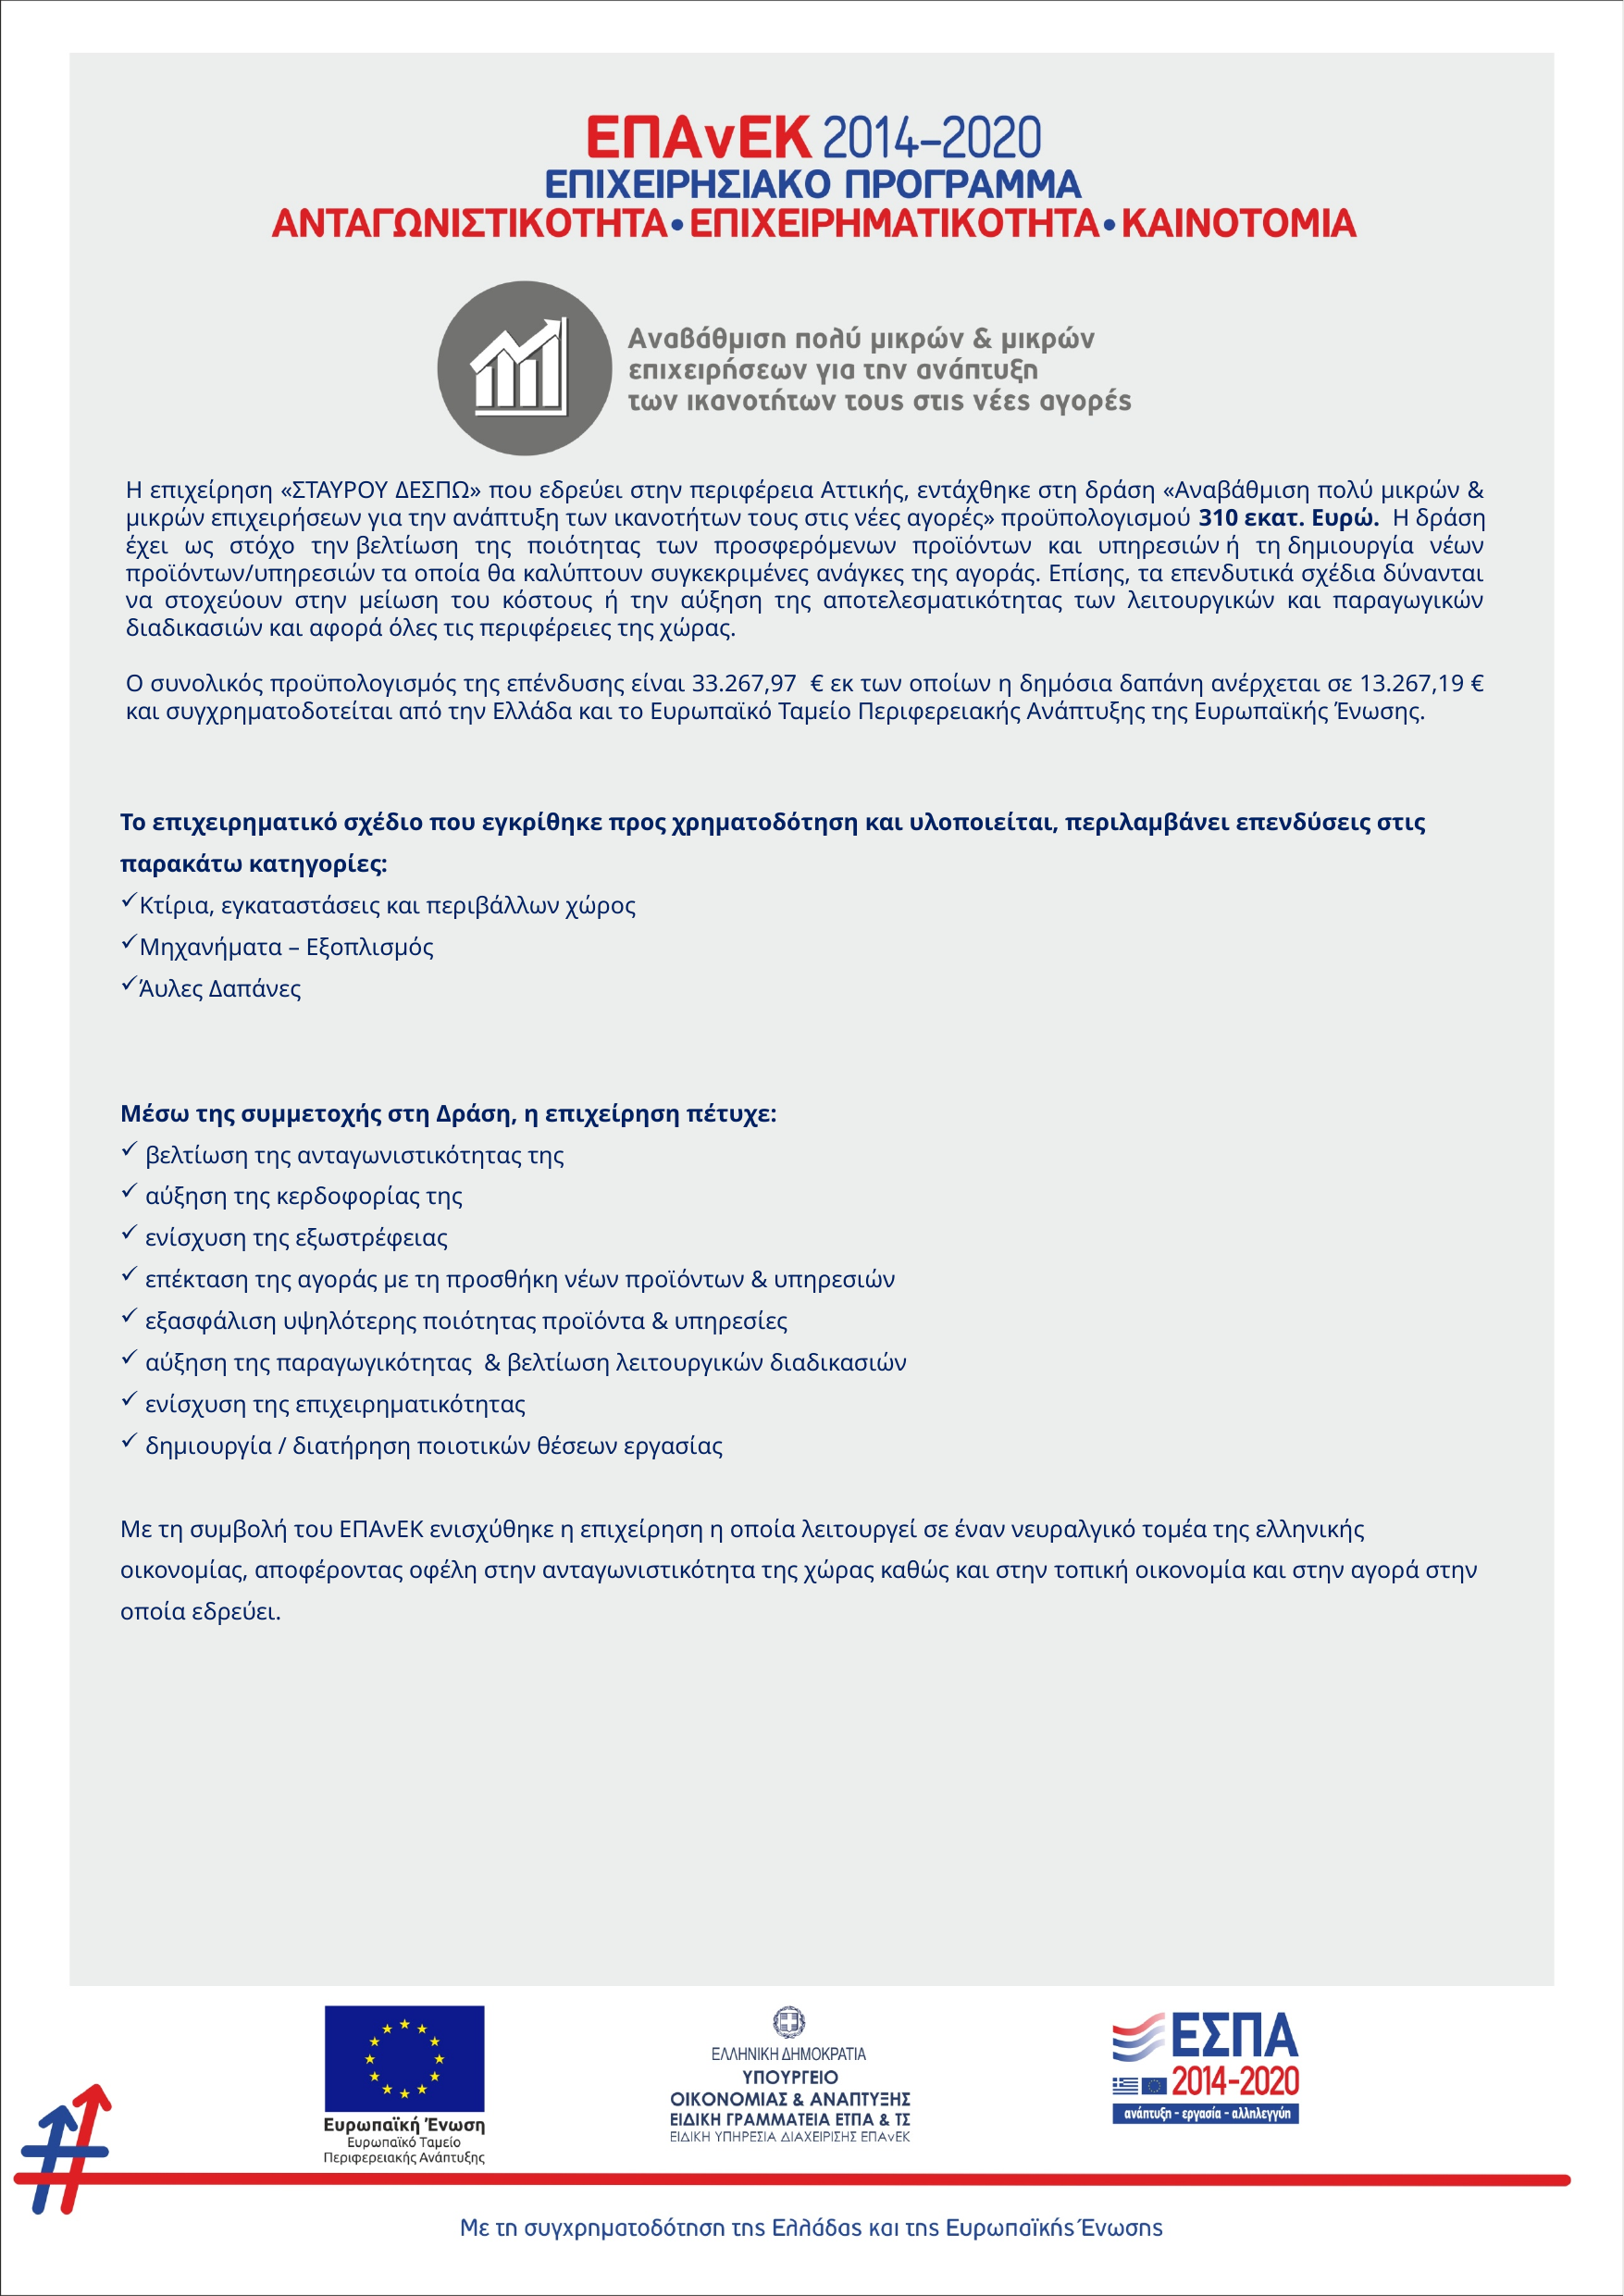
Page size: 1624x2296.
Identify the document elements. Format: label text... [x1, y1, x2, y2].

text_box Η επιχείρηση «ΣΤΑΥΡΟΥ ΔΕΣΠΩ» που εδρεύει στην περιφέρεια Αττικής, εντάχθηκε στη δράση «Αναβάθμιση πολύ μικρών & μικρών επιχειρήσεων για την ανάπτυξη των ικανοτήτων τους στις νέες αγορές» προϋπολογισμού 310 εκατ. Ευρώ. Η δράση έχει ως στόχο την βελτίωση της ποιότητας των προσφερόμενων προϊόντων και υπηρεσιών ή τη δημιουργία νέων προϊόντων/υπηρεσιών τα οποία θα καλύπτουν συγκεκριμένες ανάγκες της αγοράς. Επίσης, τα επενδυτικά σχέδια δύνανται να στοχεύουν στην μείωση του κόστους ή την αύξηση της αποτελεσματικότητας των λειτουργικών και παραγωγικών διαδικασιών και αφορά όλες τις περιφέρειες της χώρας. Ο συνολικός προϋπολογισμός της επένδυσης είναι 33.267,97 € εκ των οποίων η δημόσια δαπάνη ανέρχεται σε 13.267,19 € και συγχρηματοδοτείται από την Ελλάδα και το Ευρωπαϊκό Ταμείο Περιφερειακής Ανάπτυξης της Ευρωπαϊκής Ένωσης. [112, 467, 1501, 732]
picture [0, 0, 1624, 2296]
text_box Το επιχειρηματικό σχέδιο που εγκρίθηκε προς χρηματοδότηση και υλοποιείται, περιλαμβάνει επενδύσεις στις παρακάτω κατηγορίες: Κτίρια, εγκαταστάσεις και περιβάλλων χώρος Μηχανήματα – Εξοπλισμός Άυλες Δαπάνες Μέσω της συμμετοχής στη Δράση, η επιχείρηση πέτυχε: βελτίωση της ανταγωνιστικότητας της αύξηση της κερδοφορίας της ενίσχυση της εξωστρέφειας επέκταση της αγοράς με τη προσθήκη νέων προϊόντων & υπηρεσιών εξασφάλιση υψηλότερης ποιότητας προϊόντα & υπηρεσίες αύξηση της παραγωγικότητας & βελτίωση λειτουργικών διαδικασιών ενίσχυση της επιχειρηματικότητας δημιουργία / διατήρηση ποιοτικών θέσεων εργασίας Με τη συμβολή του ΕΠΑνΕΚ ενισχύθηκε η επιχείρηση η οποία λειτουργεί σε έναν νευραλγικό τομέα της ελληνικής οικονομίας, αποφέροντας οφέλη στην ανταγωνιστικότητα της χώρας καθώς και στην τοπική οικονομία και στην αγορά στην οποία εδρεύει. [106, 787, 1506, 1687]
